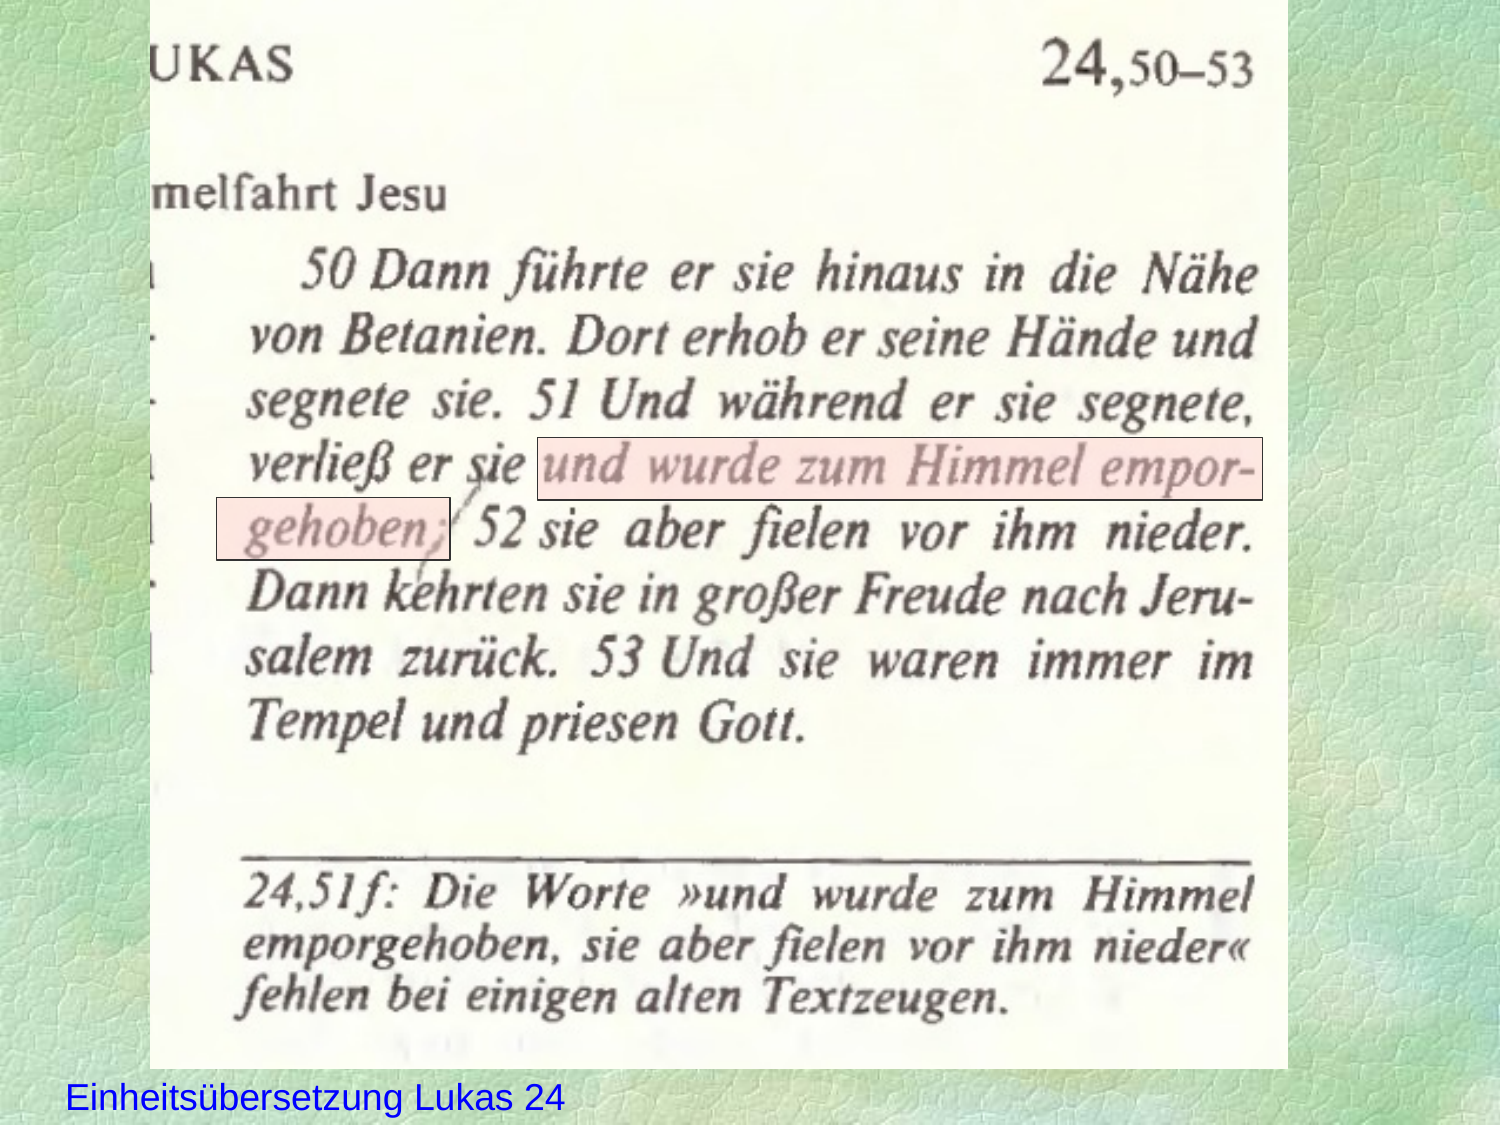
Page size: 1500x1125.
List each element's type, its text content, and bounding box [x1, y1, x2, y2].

picture [0, 0, 1500, 1125]
title Einheitsübersetzung Lukas 24 [50, 1062, 850, 1125]
